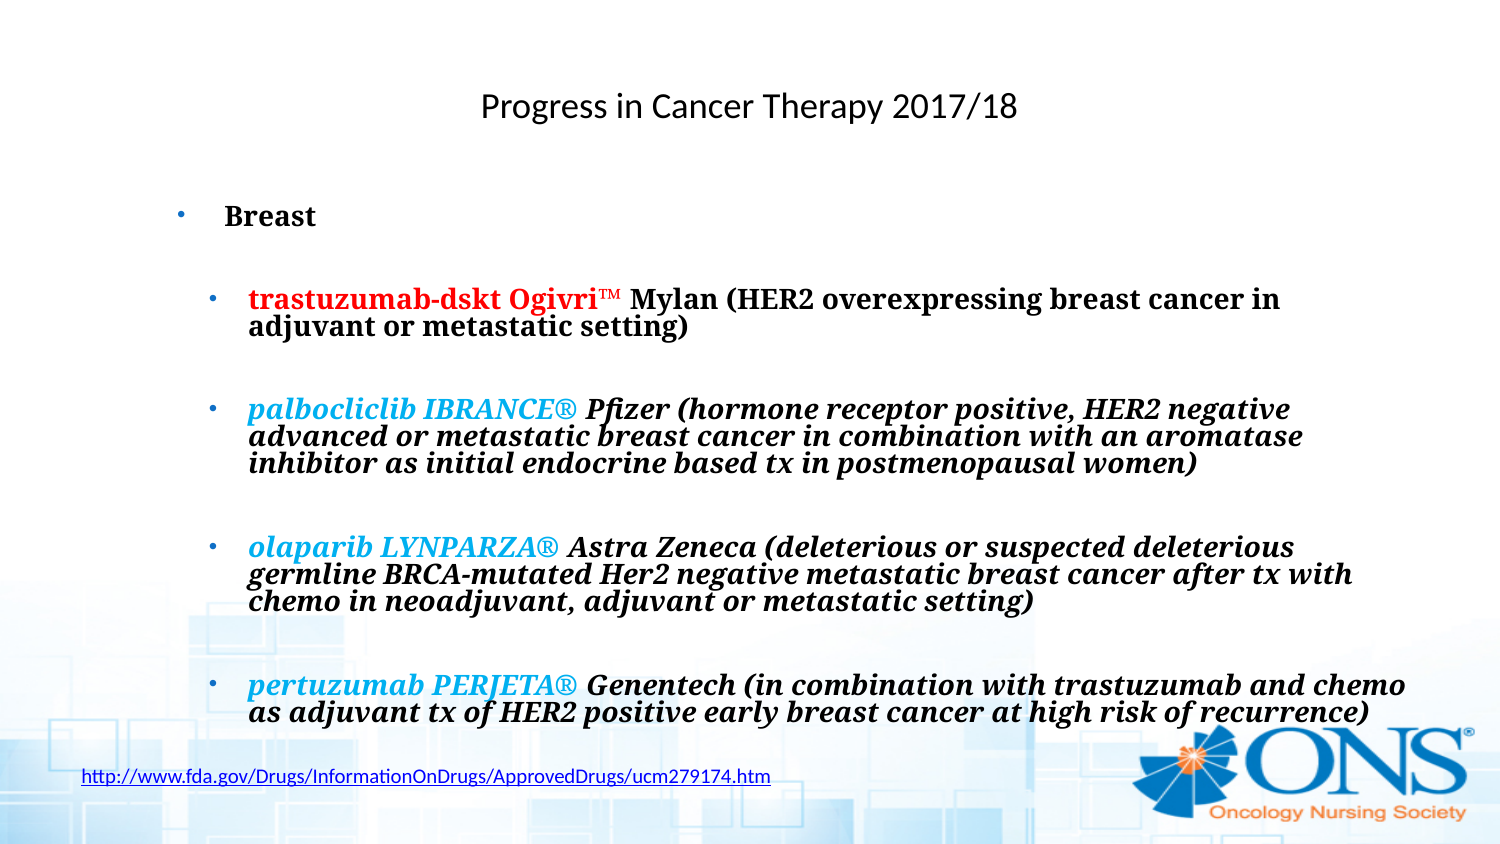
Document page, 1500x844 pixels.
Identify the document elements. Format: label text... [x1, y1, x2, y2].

list Breast trastuzumab-dskt Ogivri™ Mylan (HER2 overexpressing breast cancer in adjuvant or metastatic setting) palbocliclib IBRANCE® Pfizer (hormone receptor positive, HER2 negative advanced or metastatic breast cancer in combination with an aromatase inhibitor as initial endocrine based tx in postmenopausal women) olaparib LYNPARZA® Astra Zeneca (deleterious or suspected deleterious germline BRCA-mutated Her2 negative metastatic breast cancer after tx with chemo in neoadjuvant, adjuvant or metastatic setting) pertuzumab PERJETA® Genentech (in combination with trastuzumab and chemo as adjuvant tx of HER2 positive early breast cancer at high risk of recurrence) [75, 196, 1425, 754]
picture [0, 0, 1500, 844]
text_box http://www.fda.gov/Drugs/InformationOnDrugs/ApprovedDrugs/ucm279174.htm [66, 754, 817, 795]
title Progress in Cancer Therapy 2017/18 [75, 33, 1425, 175]
